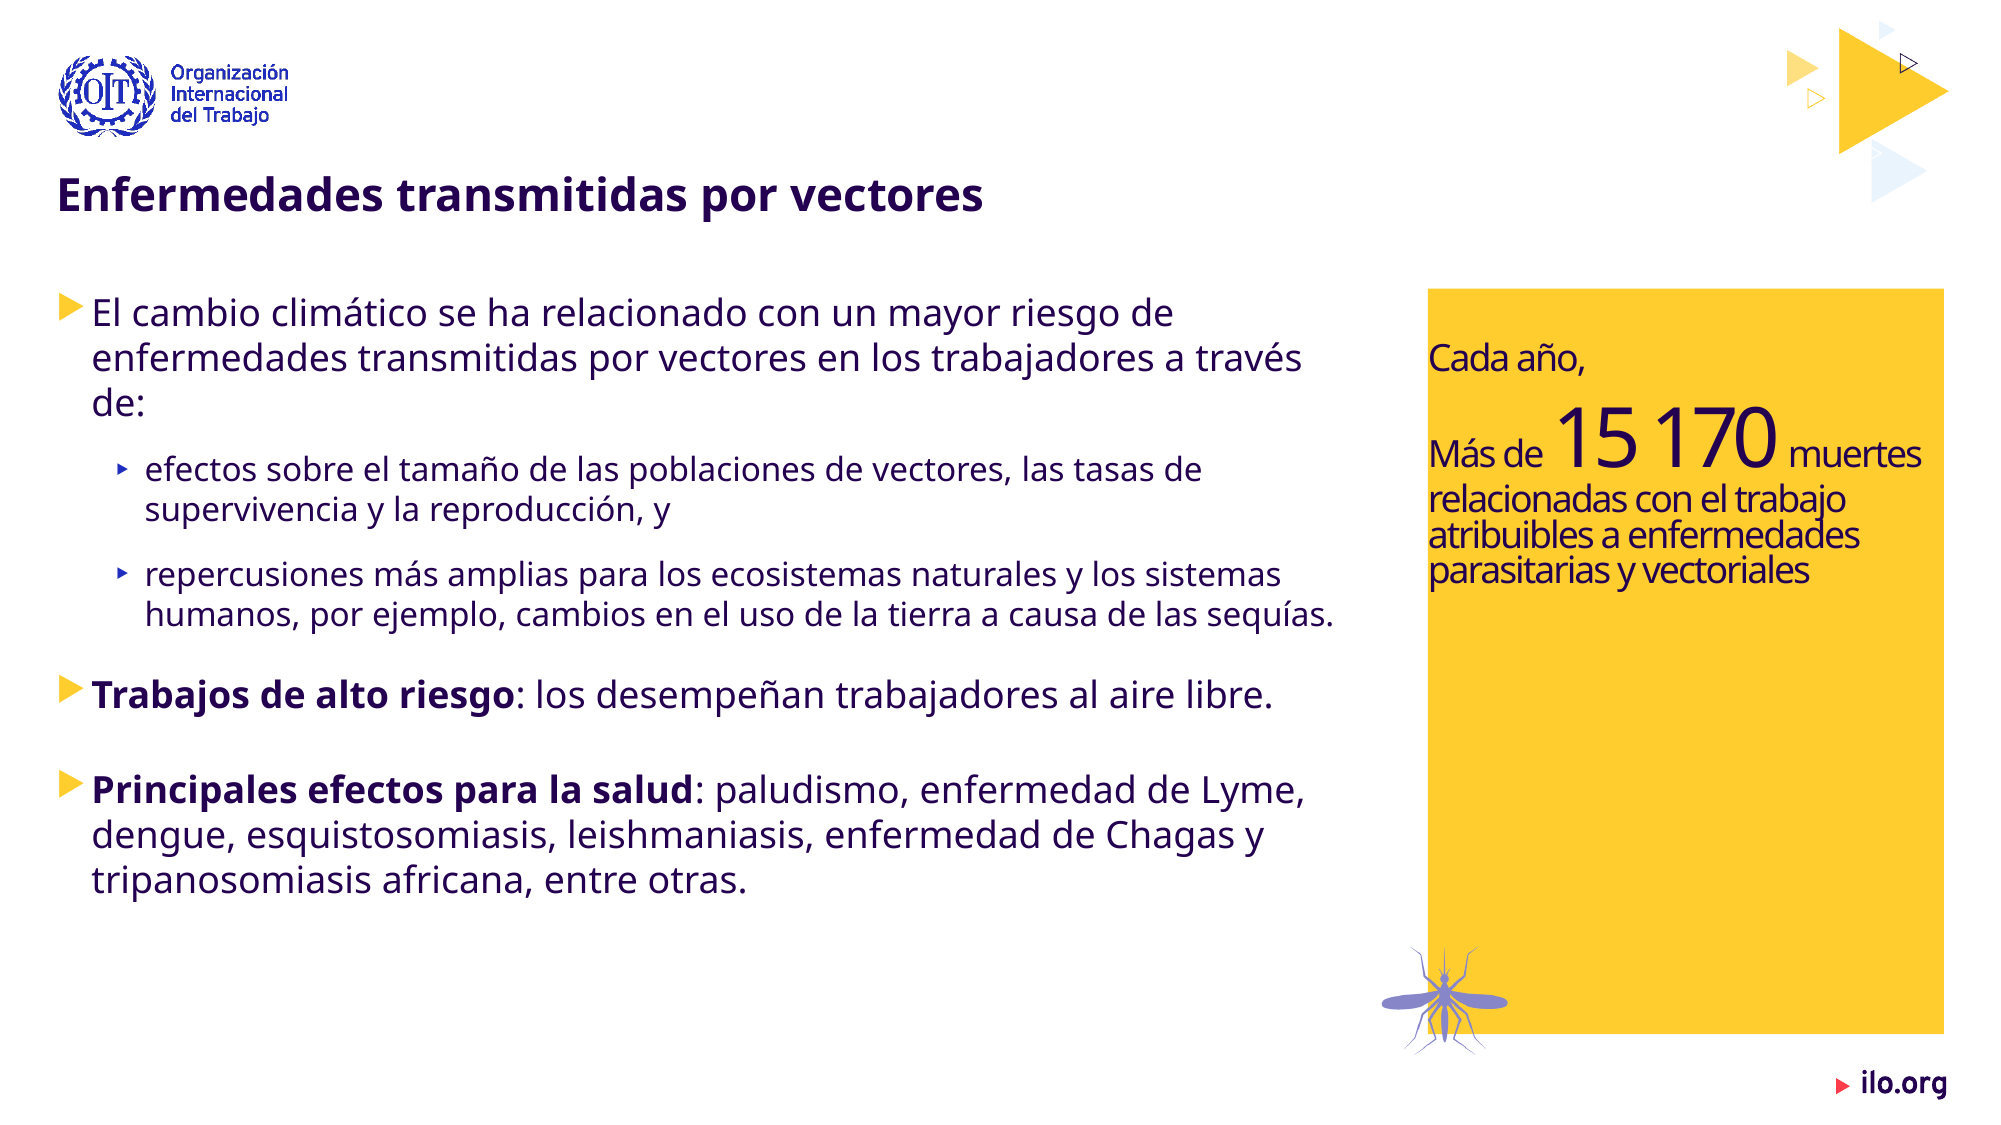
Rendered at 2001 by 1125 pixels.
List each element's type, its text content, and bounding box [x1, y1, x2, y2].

picture [56, 55, 288, 137]
title Enfermedades transmitidas por vectores​ [56, 171, 1947, 255]
list Cada año, Más de 15 170 muertes relacionadas con el trabajo atribuibles a enfermedades parasitarias y vectoriales [1427, 288, 1944, 1035]
picture [1766, 10, 1970, 213]
list El cambio climático se ha relacionado con un mayor riesgo de enfermedades transmitidas por vectores en los trabajadores a través de: efectos sobre el tamaño de las poblaciones de vectores, las tasas de supervivencia y la reproducción, y​ repercusiones más amplias para los ecosistemas naturales y los sistemas humanos, por ejemplo, cambios en el uso de la tierra a causa de las sequías. Trabajos de alto riesgo: los desempeñan trabajadores al aire libre.​ Principales efectos para la salud: paludismo, enfermedad de Lyme, dengue, esquistosomiasis, leishmaniasis, enfermedad de Chagas y tripanosomiasis africana, entre otras. [56, 288, 1363, 1032]
picture [1376, 932, 1513, 1069]
